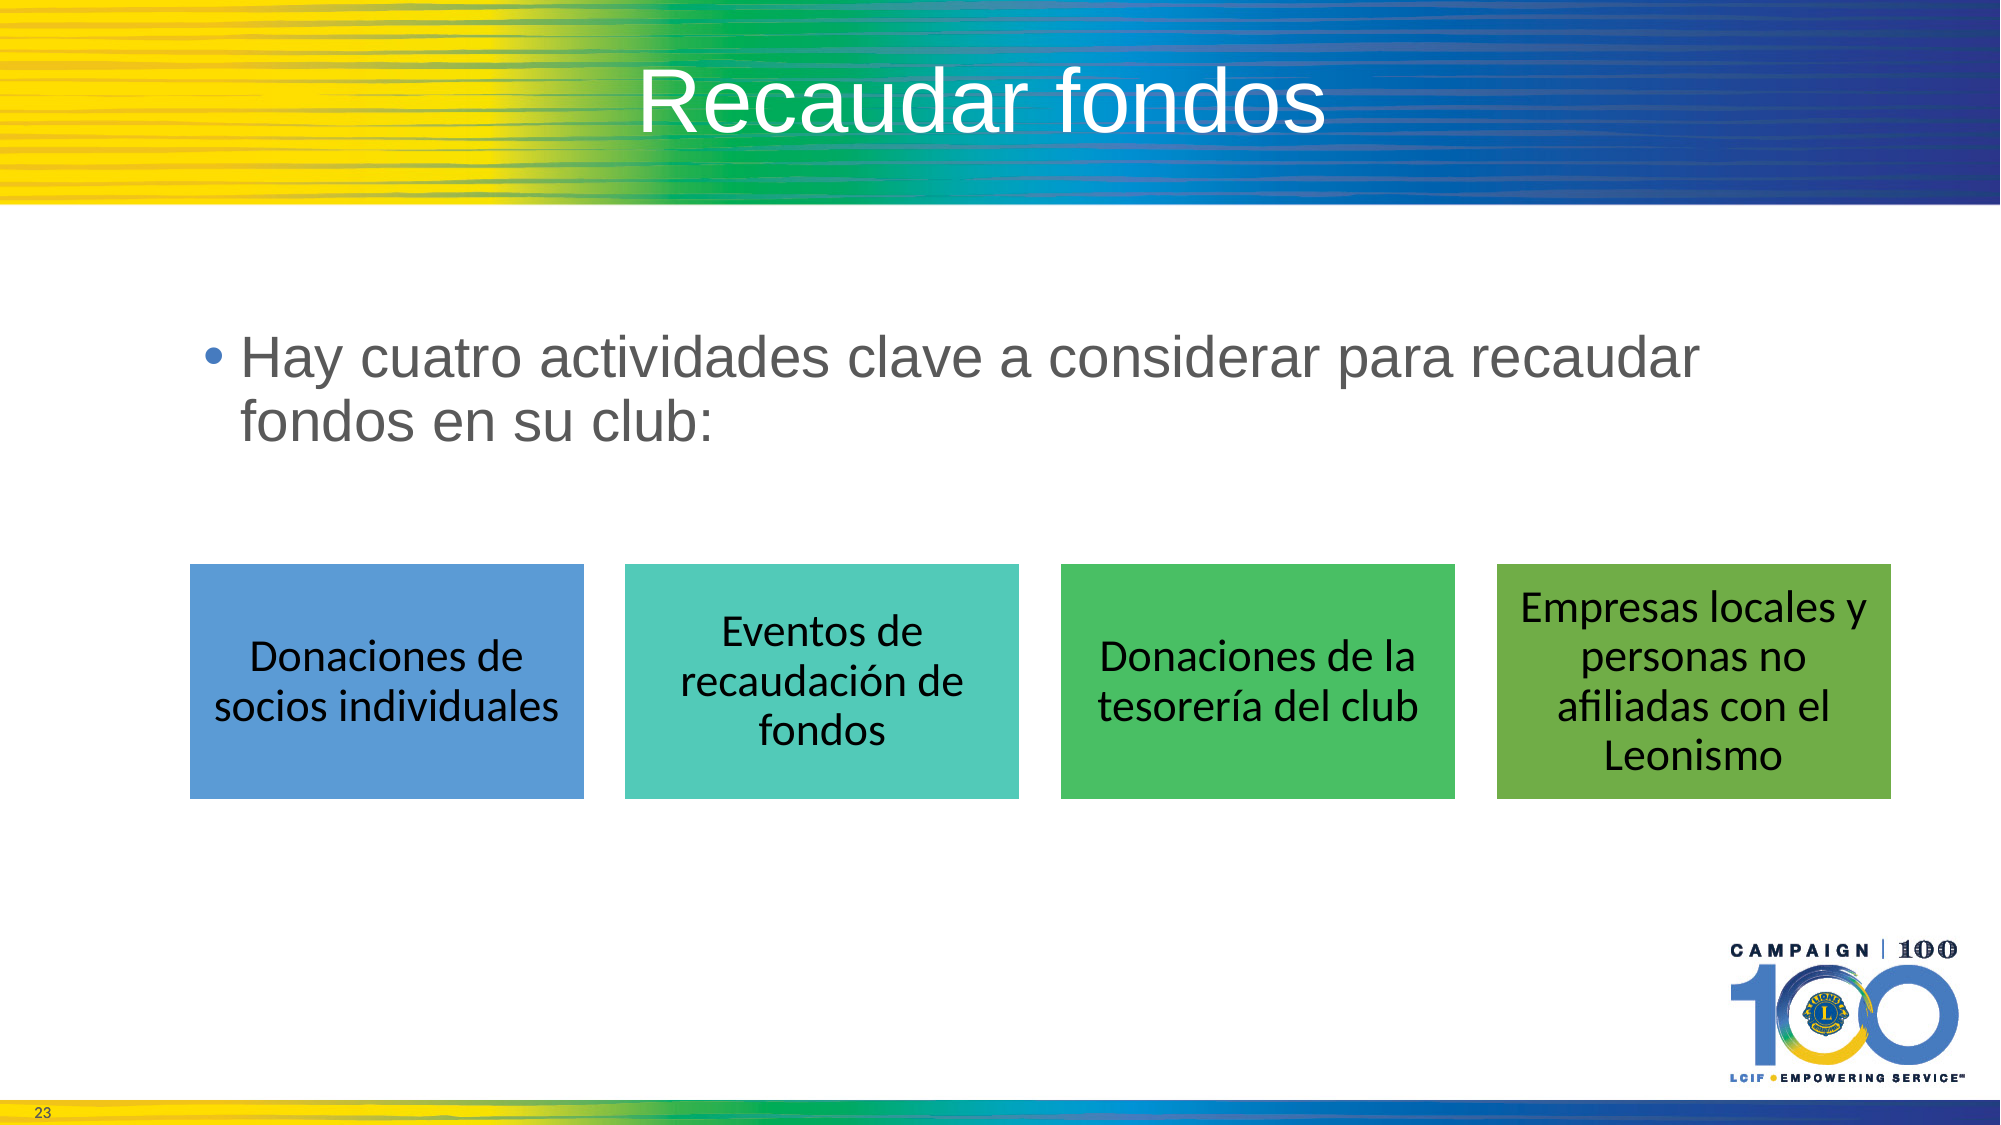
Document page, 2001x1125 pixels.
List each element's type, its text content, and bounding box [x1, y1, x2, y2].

title Recaudar fondos [27, 46, 1938, 161]
list Hay cuatro actividades clave a considerar para recaudar fondos en su club: [188, 909, 1777, 978]
list Hay cuatro actividades clave a considerar para recaudar fondos en su club: [188, 320, 1777, 454]
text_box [188, 454, 1893, 909]
picture [0, 0, 2000, 1125]
